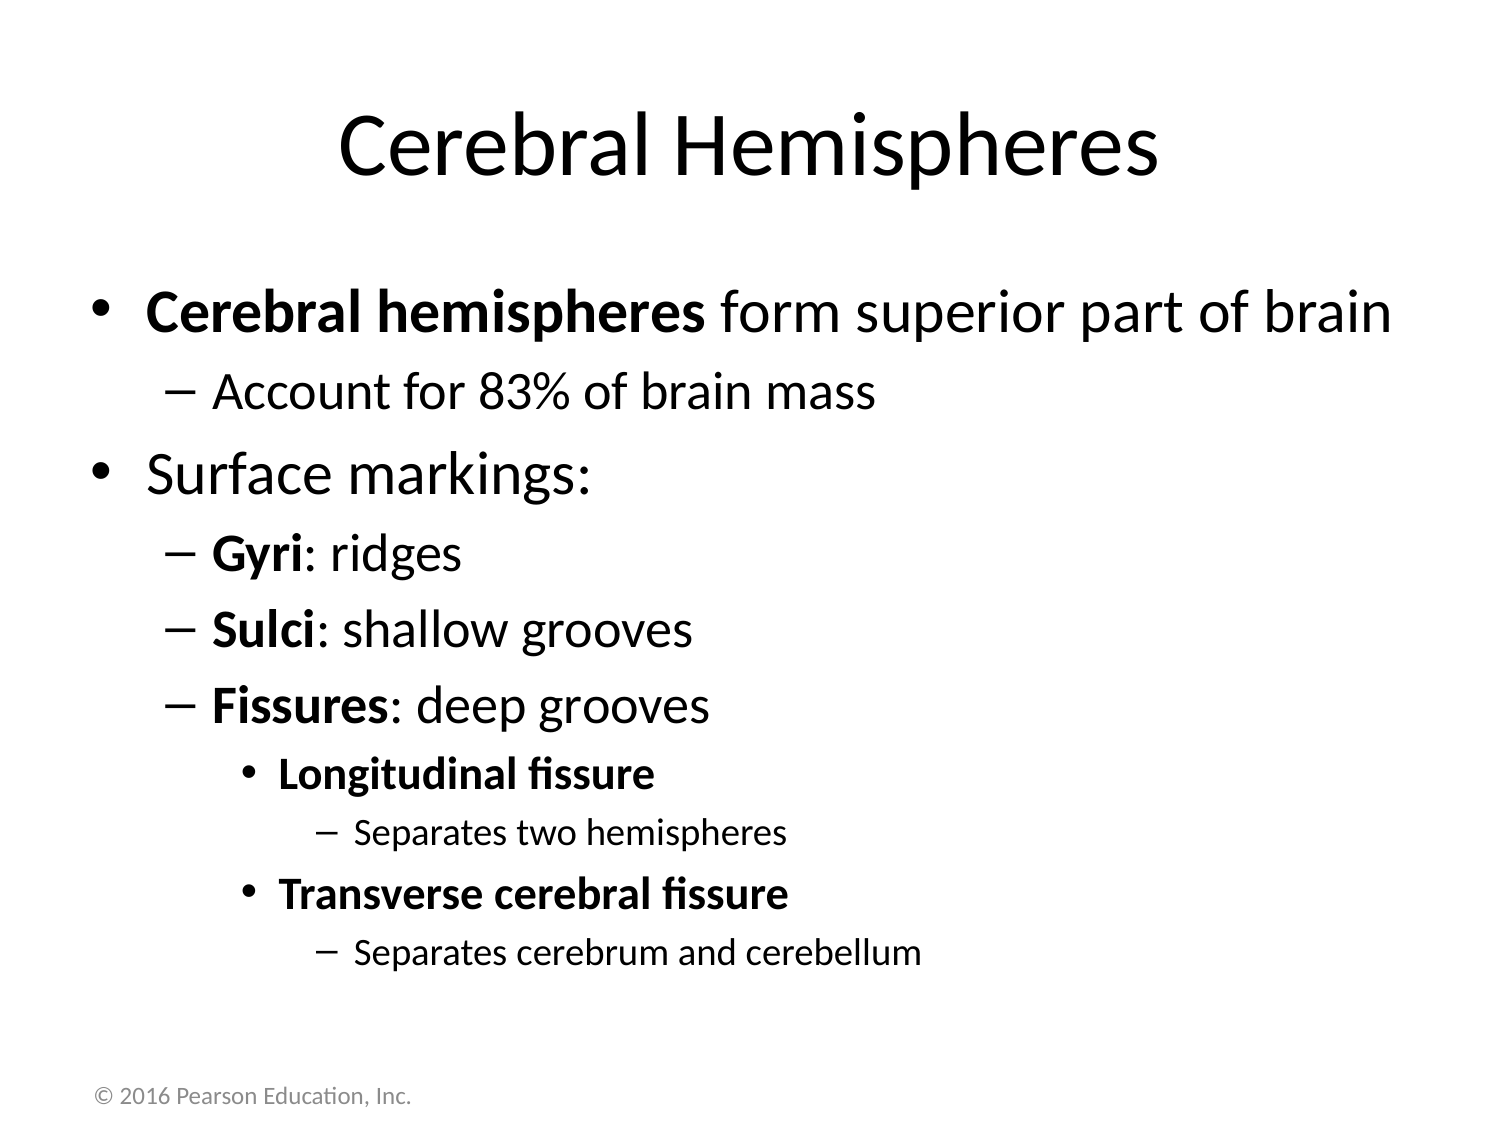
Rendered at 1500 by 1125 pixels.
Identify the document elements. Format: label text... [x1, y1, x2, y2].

title Cerebral Hemispheres [75, 45, 1425, 233]
list Cerebral hemispheres form superior part of brain Account for 83% of brain mass Surface markings: Gyri: ridges Sulci: shallow grooves Fissures: deep grooves Longitudinal fissure Separates two hemispheres Transverse cerebral fissure Separates cerebrum and cerebellum [75, 262, 1425, 1005]
footer © 2016 Pearson Education, Inc. [0, 1065, 507, 1125]
